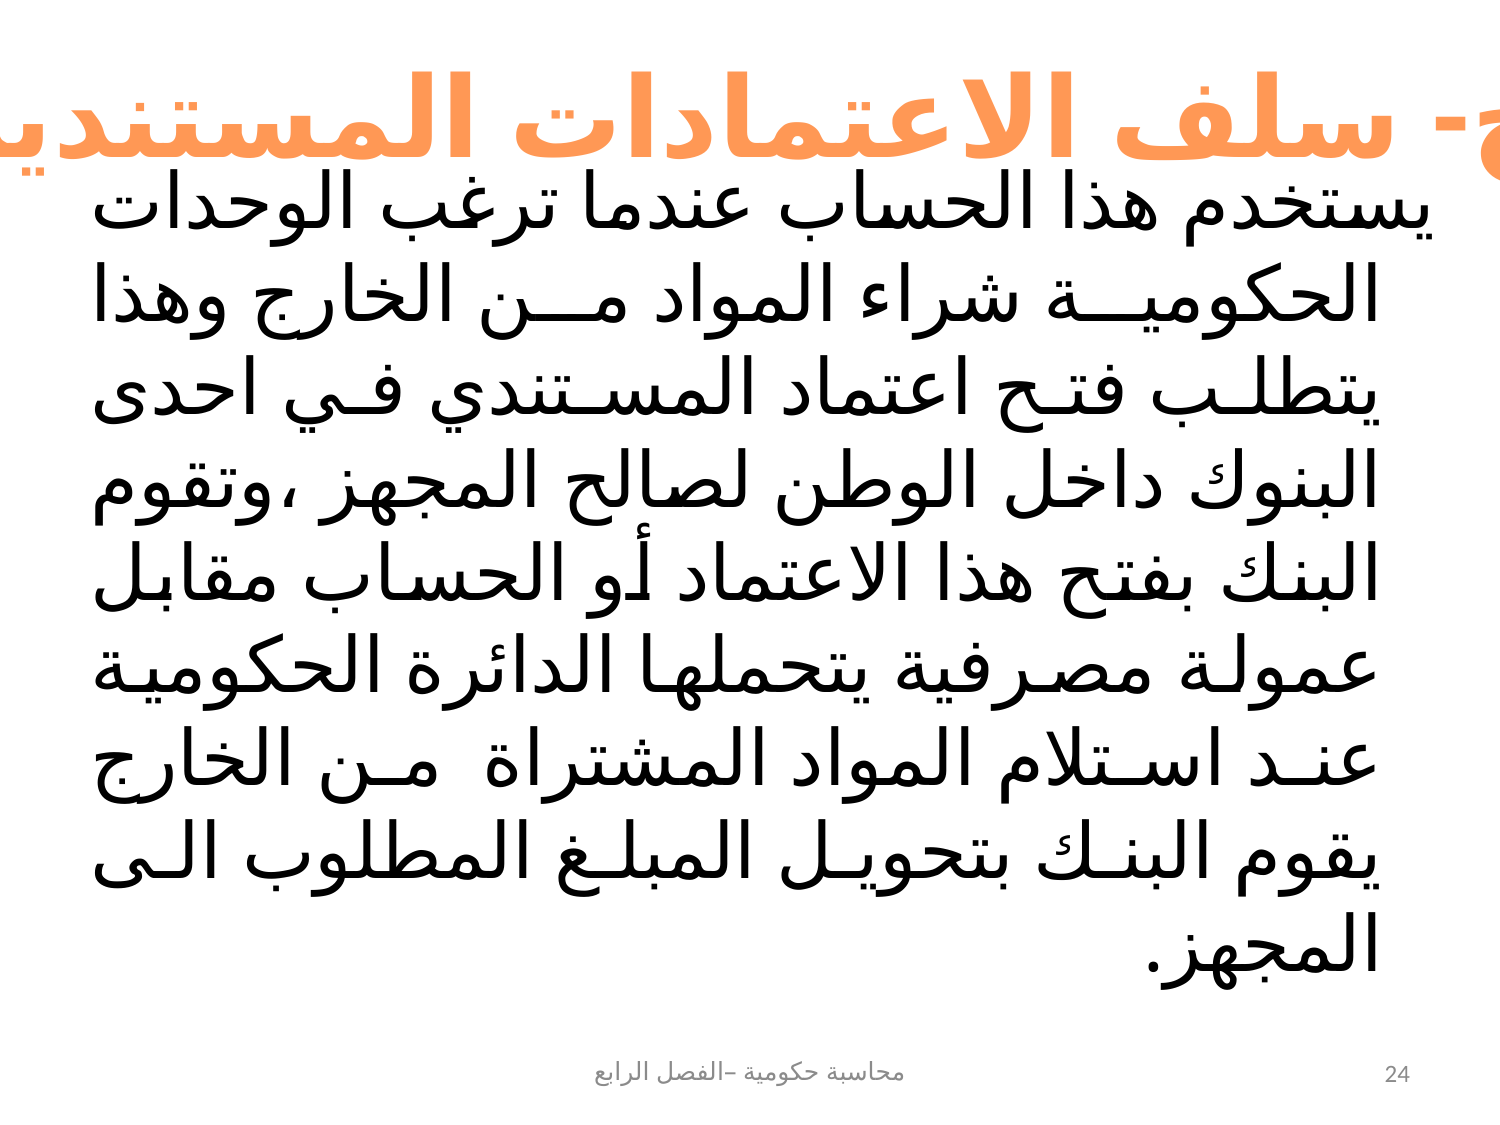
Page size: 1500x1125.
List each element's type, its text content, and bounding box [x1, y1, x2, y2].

slide_number 24 [1074, 1042, 1425, 1103]
footer محاسبة حكومية –الفصل الرابع [512, 1042, 988, 1103]
list يستخدم هذا الحساب عندما ترغب الوحدات الحكومية شراء المواد من الخارج وهذا يتطلب فتح اعتماد المستندي في احدى البنوك داخل الوطن لصالح المجهز ،وتقوم البنك بفتح هذا الاعتماد أو الحساب مقابل عمولة مصرفية يتحملها الدائرة الحكومية عند استلام المواد المشتراة من الخارج يقوم البنك بتحويل المبلغ المطلوب الى المجهز. [75, 188, 1450, 1075]
text_box ج- سلف الاعتمادات المستندية : [0, 37, 1500, 188]
